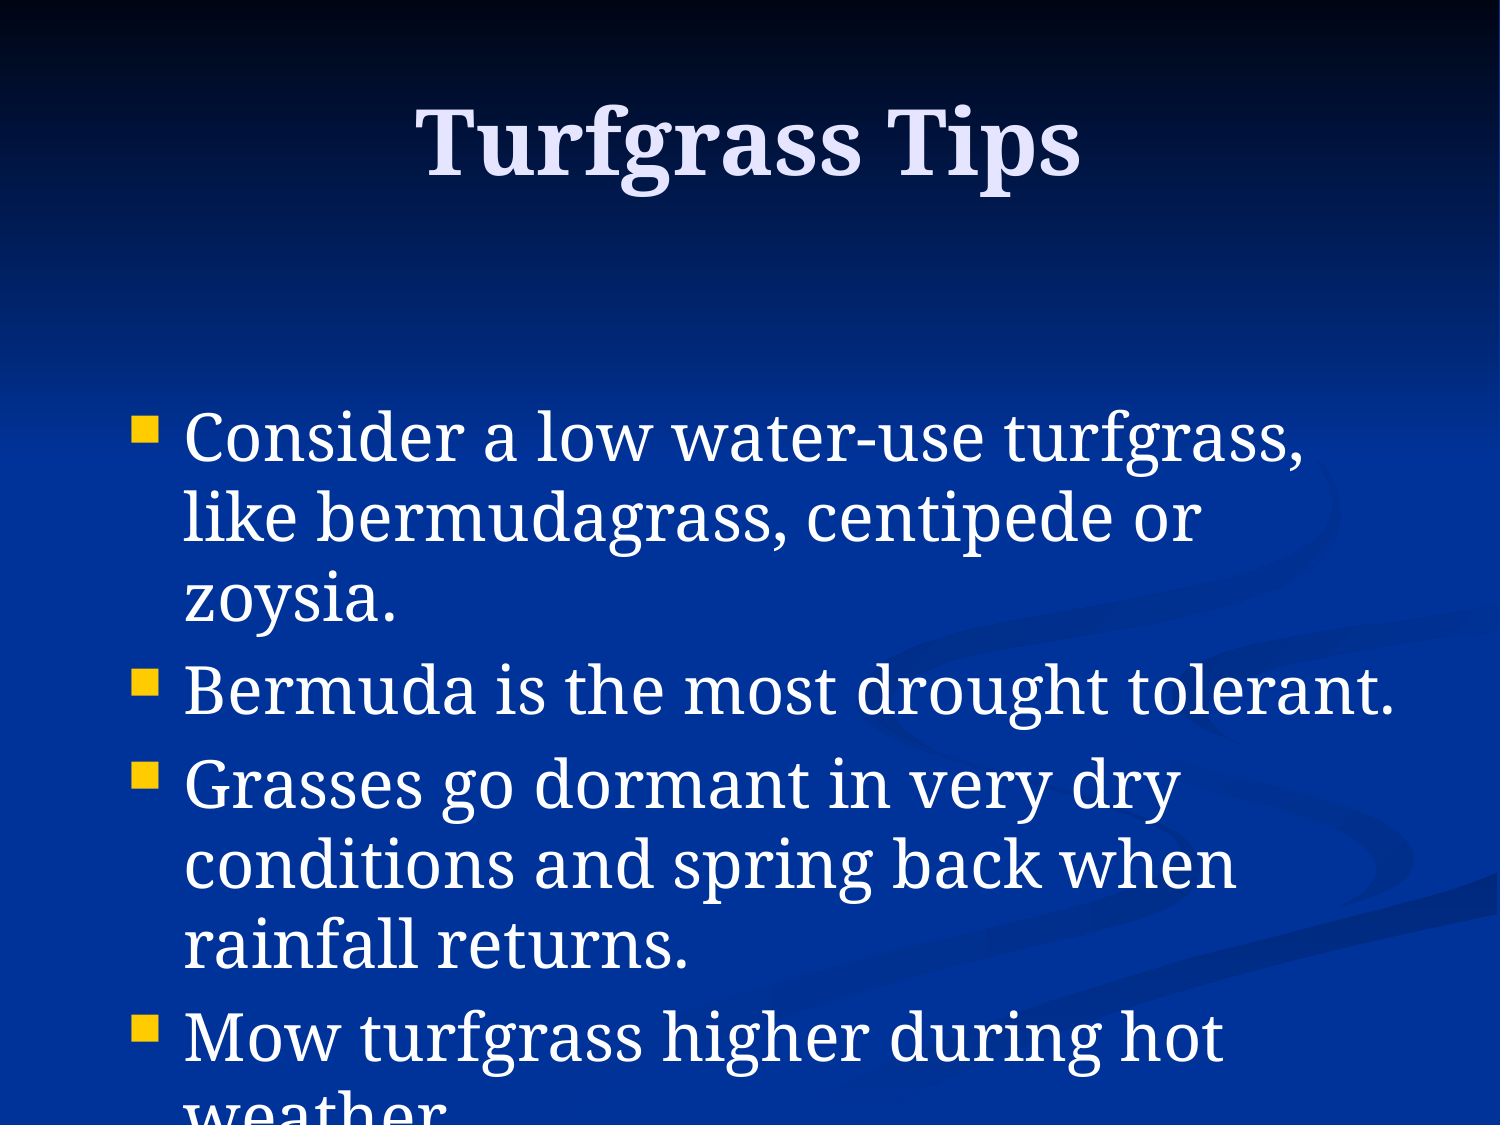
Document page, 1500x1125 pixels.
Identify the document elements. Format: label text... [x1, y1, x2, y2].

title Turfgrass Tips [75, 45, 1425, 233]
list Consider a low water-use turfgrass, like bermudagrass, centipede or zoysia. Bermuda is the most drought tolerant. Grasses go dormant in very dry conditions and spring back when rainfall returns. Mow turfgrass higher during hot weather. Fertilize according to soil test results. [112, 387, 1450, 1063]
